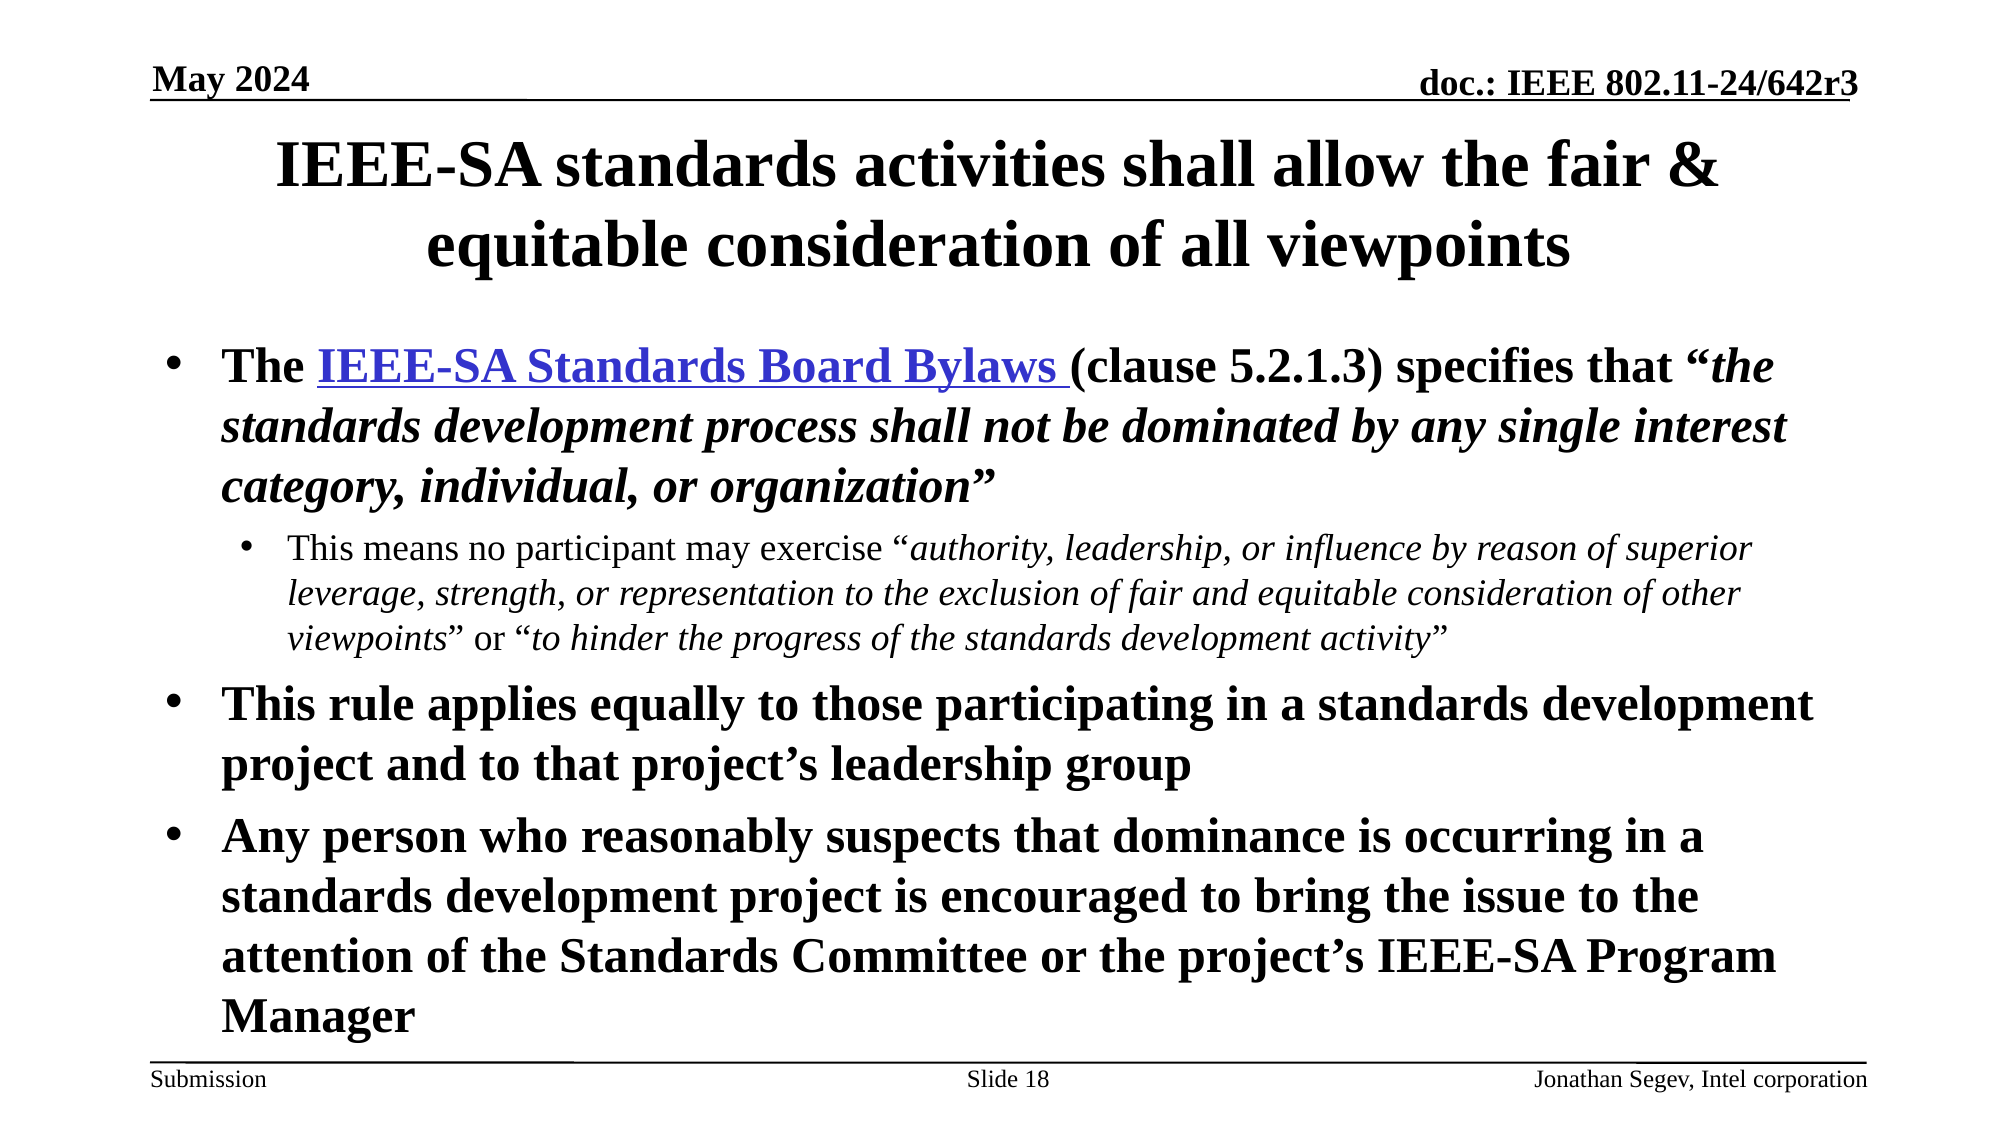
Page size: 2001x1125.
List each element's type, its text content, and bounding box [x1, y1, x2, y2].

title IEEE-SA standards activities shall allow the fair & equitable consideration of all viewpoints [149, 112, 1850, 288]
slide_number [152, 54, 563, 100]
list The IEEE-SA Standards Board Bylaws (clause 5.2.1.3) specifies that “the standards development process shall not be dominated by any single interest category, individual, or organization” This means no participant may exercise “authority, leadership, or influence by reason of superior leverage, strength, or representation to the exclusion of fair and equitable consideration of other viewpoints” or “to hinder the progress of the standards development activity” This rule applies equally to those participating in a standards development project and to that project’s leadership group Any person who reasonably suspects that dominance is occurring in a standards development project is encouraged to bring the issue to the attention of the Standards Committee or the project’s IEEE-SA Program Manager [149, 324, 1850, 1000]
footer Jonathan Segev, Intel corporation [1171, 1061, 1869, 1093]
slide_number Slide 18 [950, 1061, 1067, 1123]
